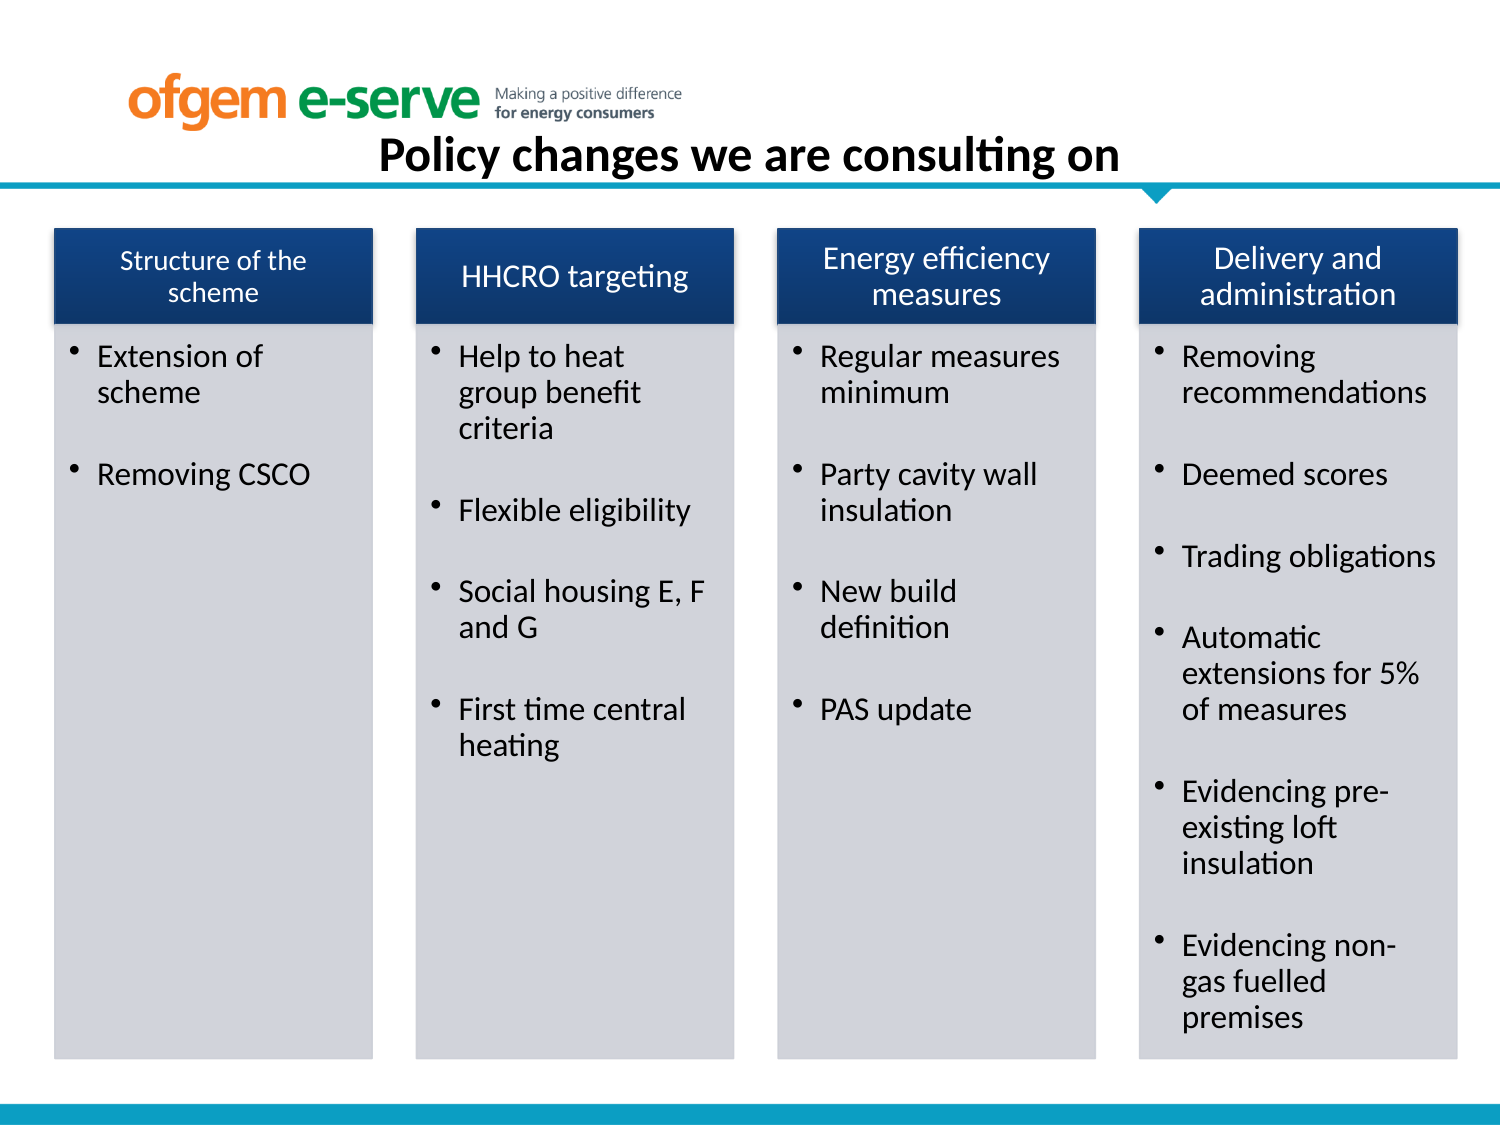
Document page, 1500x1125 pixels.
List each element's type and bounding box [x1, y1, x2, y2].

picture [0, 0, 1500, 182]
picture [0, 189, 1500, 1104]
text_box [52, 228, 1459, 1059]
